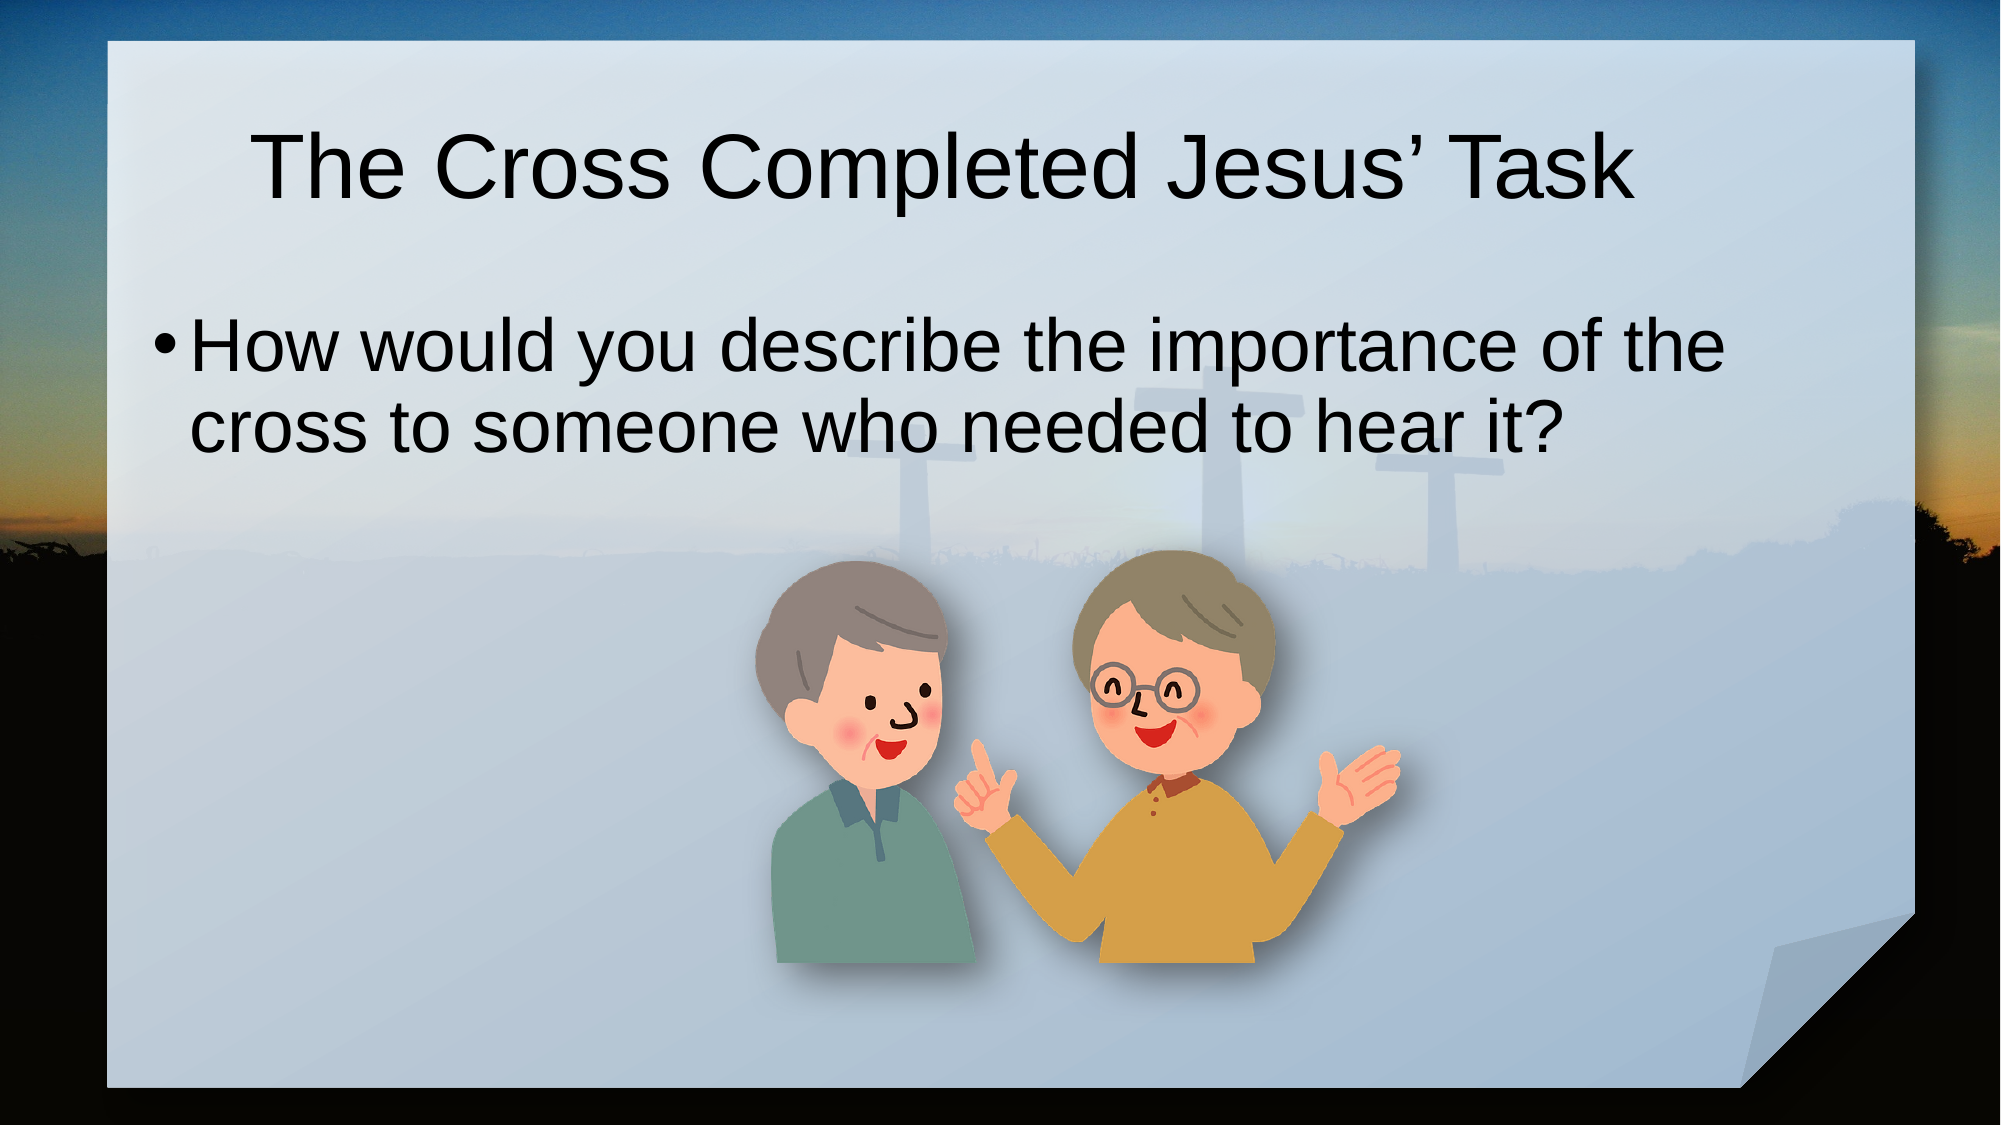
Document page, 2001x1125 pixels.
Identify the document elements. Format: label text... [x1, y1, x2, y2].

title The Cross Completed Jesus’ Task [137, 59, 1863, 278]
picture [0, 0, 2001, 1125]
list How would you describe the importance of the cross to someone who needed to hear it? [137, 299, 1863, 1014]
